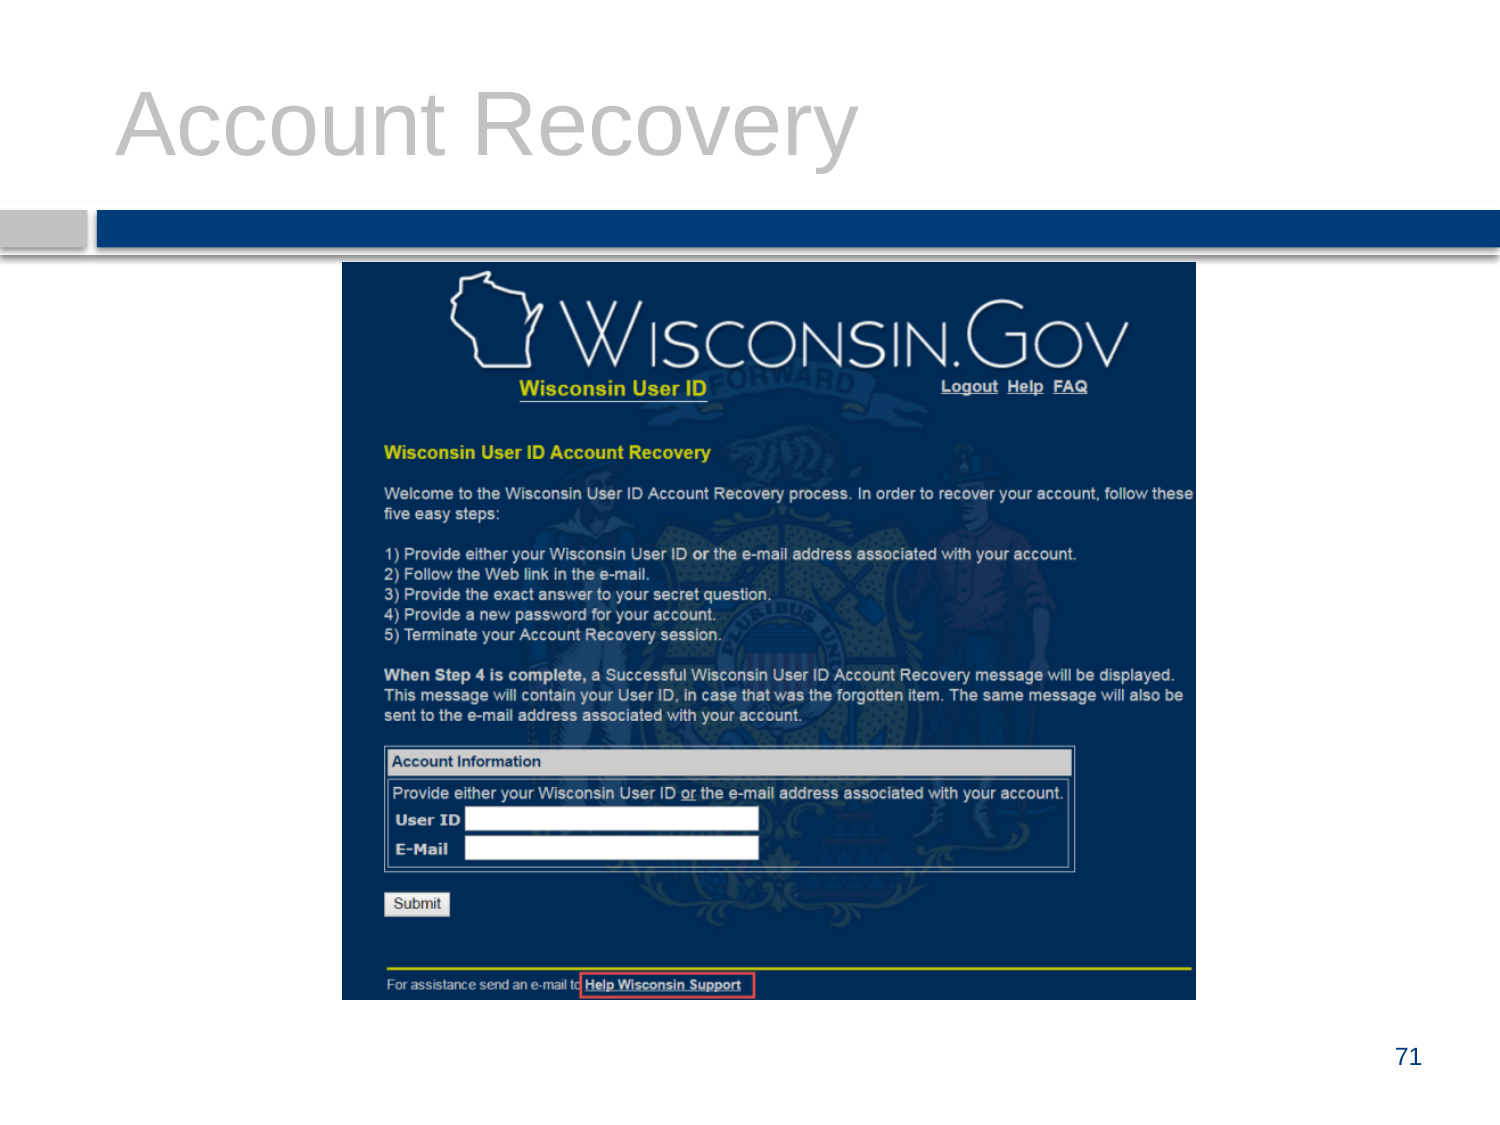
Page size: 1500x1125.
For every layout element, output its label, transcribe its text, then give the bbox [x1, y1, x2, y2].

title Account Recovery [100, 37, 1438, 200]
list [342, 262, 1197, 1001]
slide_number 71 [1362, 1025, 1438, 1085]
